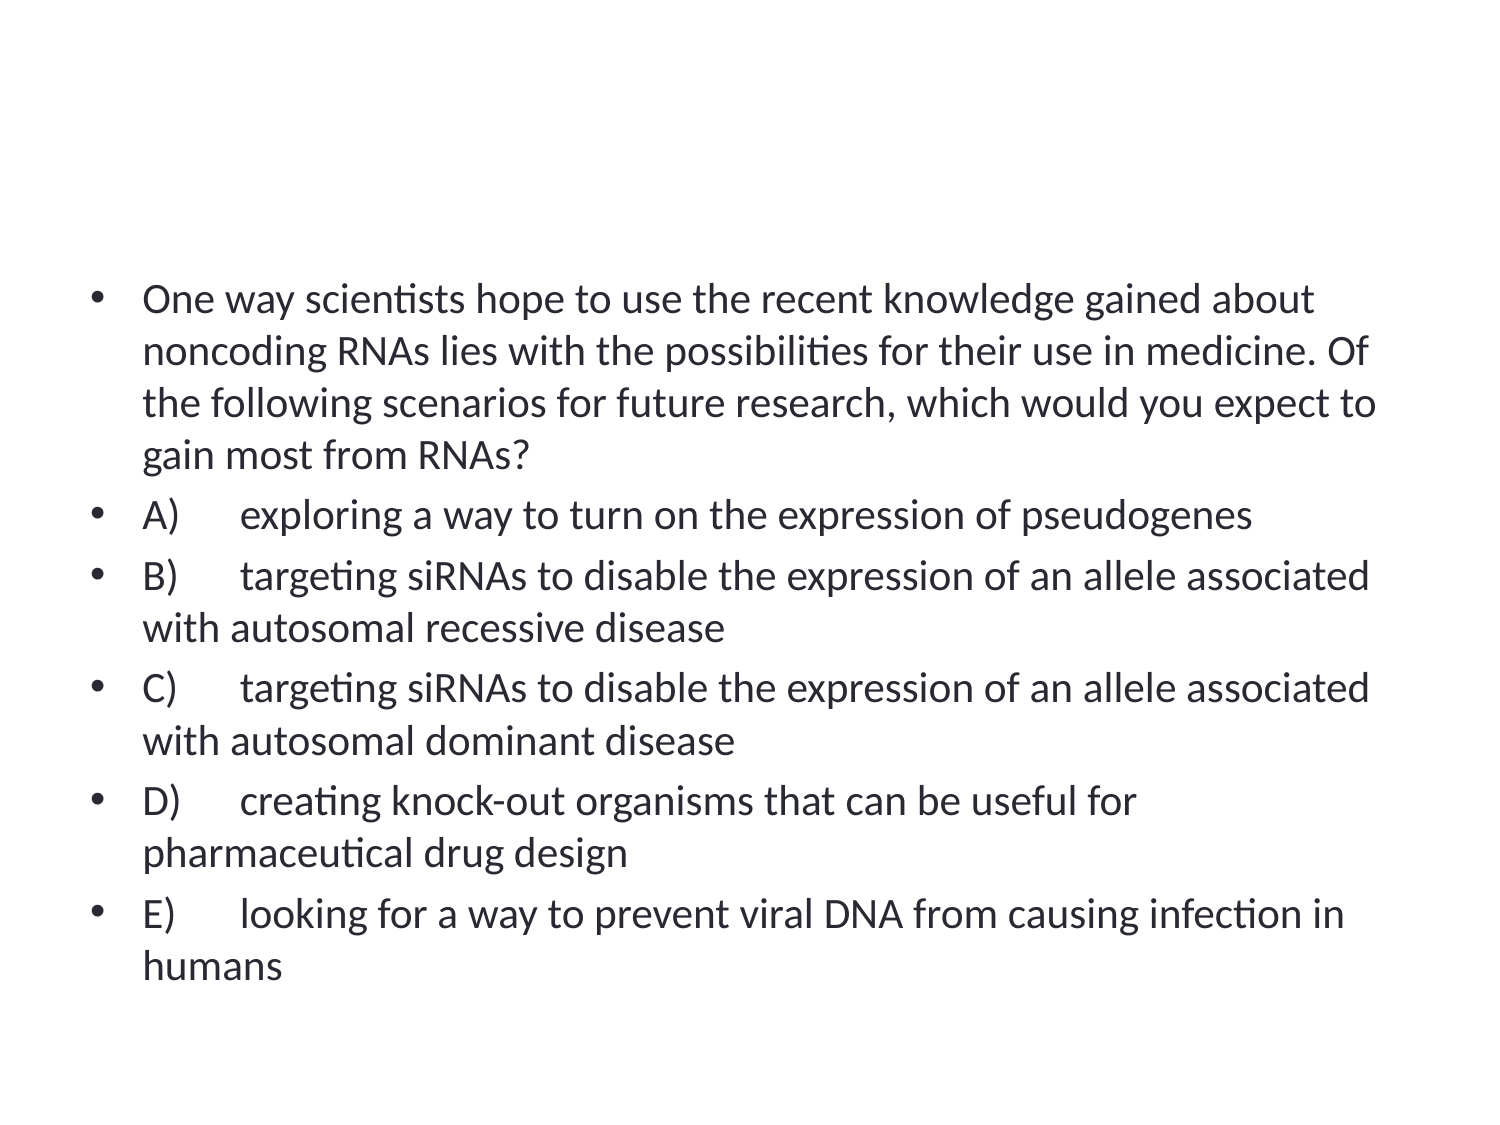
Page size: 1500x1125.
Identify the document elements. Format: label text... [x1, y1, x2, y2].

list One way scientists hope to use the recent knowledge gained about noncoding RNAs lies with the possibilities for their use in medicine. Of the following scenarios for future research, which would you expect to gain most from RNAs? A) exploring a way to turn on the expression of pseudogenes B) targeting siRNAs to disable the expression of an allele associated with autosomal recessive disease C) targeting siRNAs to disable the expression of an allele associated with autosomal dominant disease D) creating knock-out organisms that can be useful for pharmaceutical drug design E) looking for a way to prevent viral DNA from causing infection in humans [75, 262, 1425, 1005]
